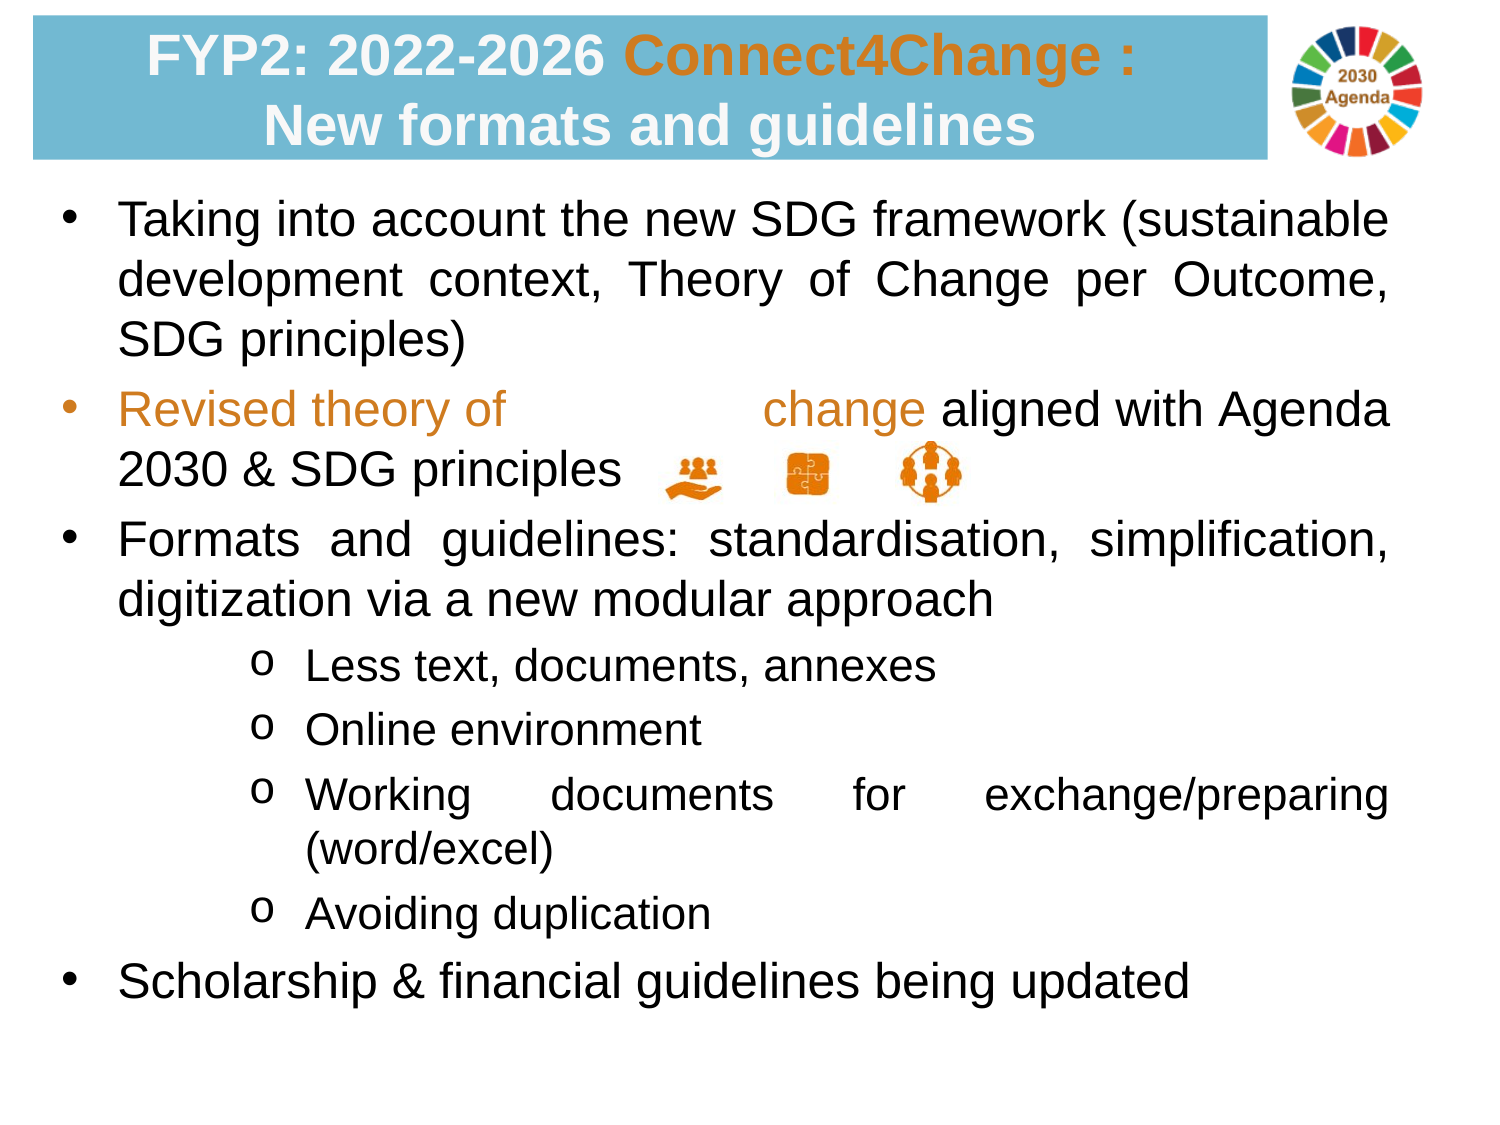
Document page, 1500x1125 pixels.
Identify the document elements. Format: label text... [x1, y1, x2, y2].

text_box FYP2: 2022-2026 Connect4Change : New formats and guidelines [33, 15, 1268, 160]
picture [894, 441, 971, 508]
picture [1289, 24, 1426, 160]
list Taking into account the new SDG framework (sustainable development context, Theory of Change per Outcome, SDG principles) Revised theory of change aligned with Agenda 2030 & SDG principles Formats and guidelines: standardisation, simplification, digitization via a new modular approach Less text, documents, annexes Online environment Working documents for exchange/preparing (word/excel) Avoiding duplication Scholarship & financial guidelines being updated [46, 179, 1406, 1125]
picture [774, 439, 842, 508]
picture [658, 439, 726, 506]
